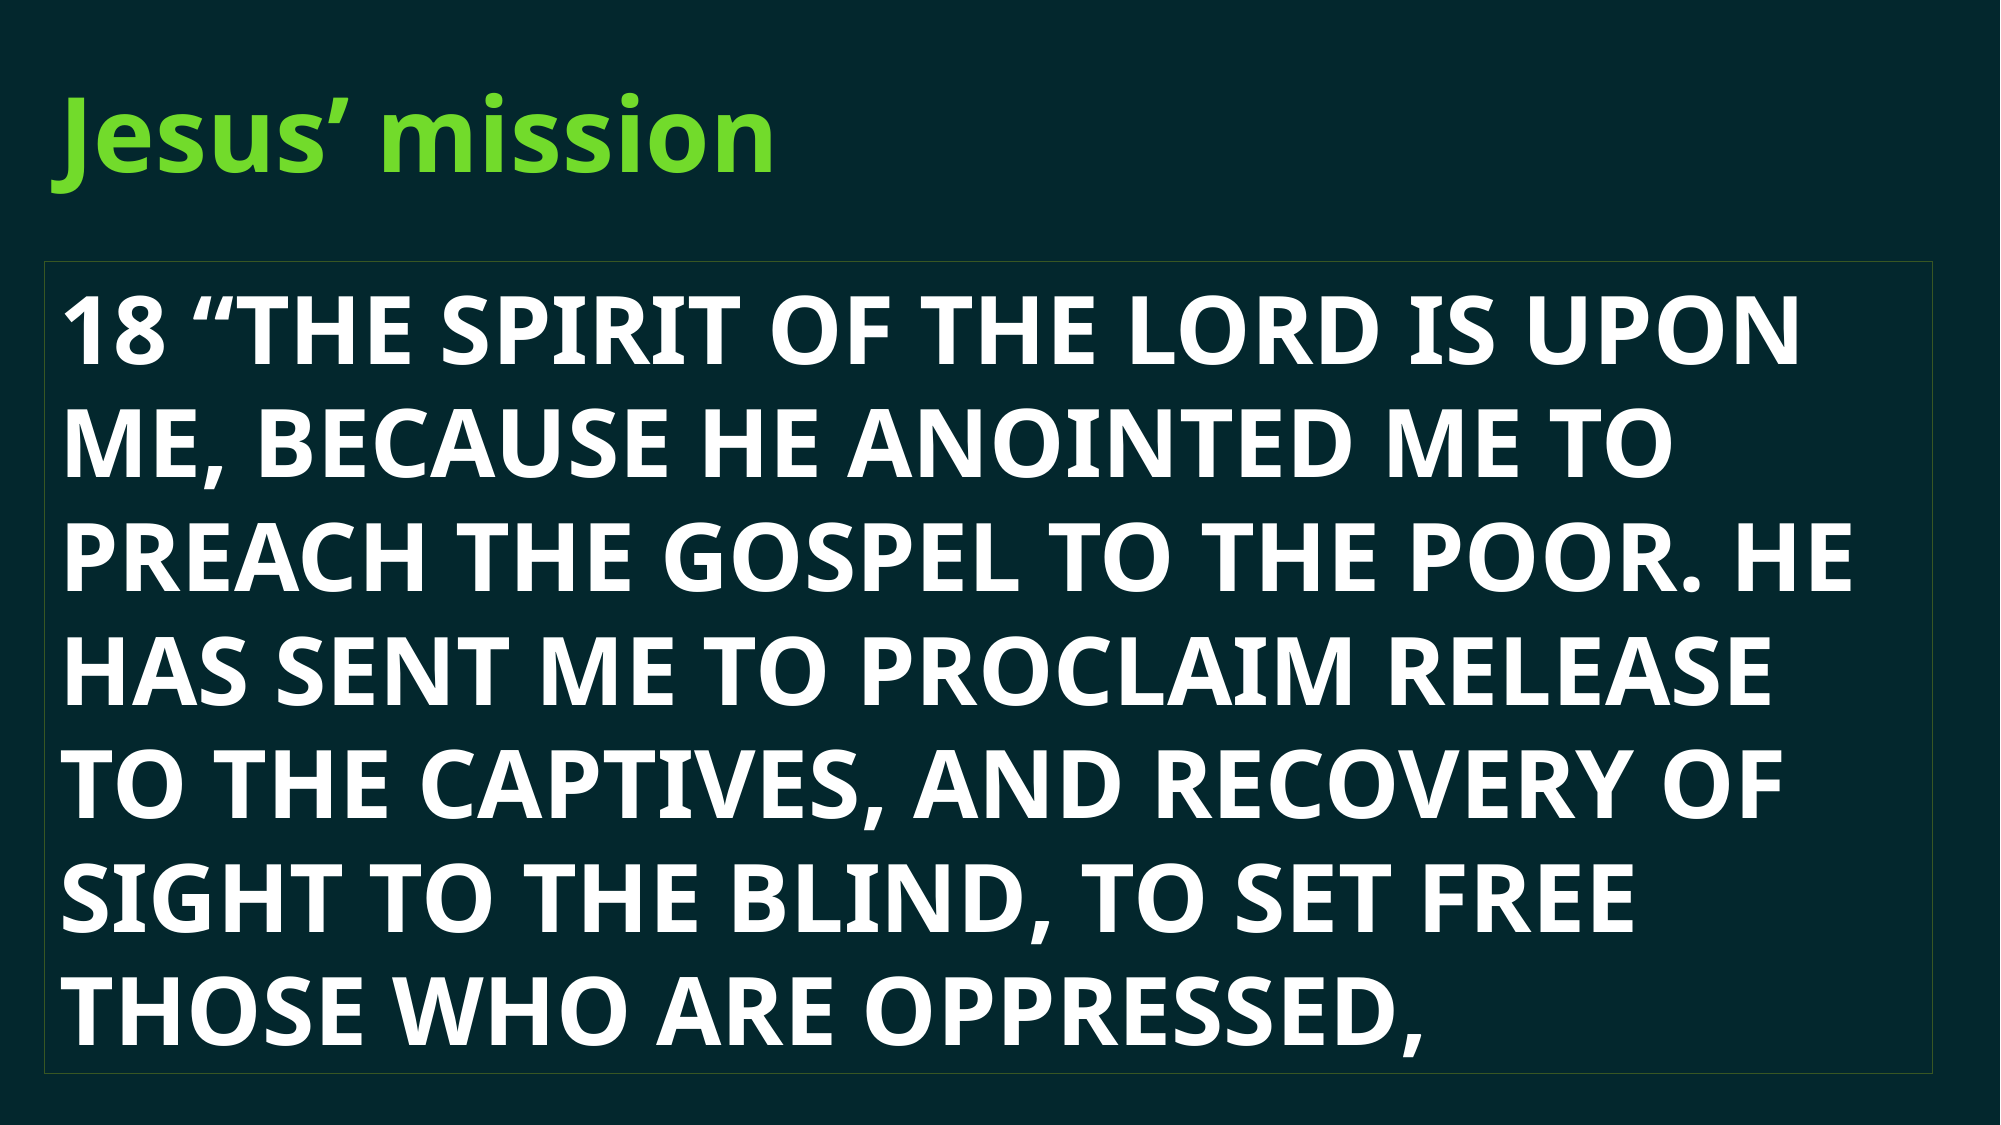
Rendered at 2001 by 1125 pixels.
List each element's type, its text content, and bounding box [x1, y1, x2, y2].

title Jesus’ mission [44, 22, 1933, 240]
list 18 “The Spirit of the Lord is upon Me, Because He anointed Me to preach the gospel to the poor. He has sent Me to proclaim release to the captives, And recovery of sight to the blind, To set free those who are oppressed, [44, 261, 1933, 1074]
